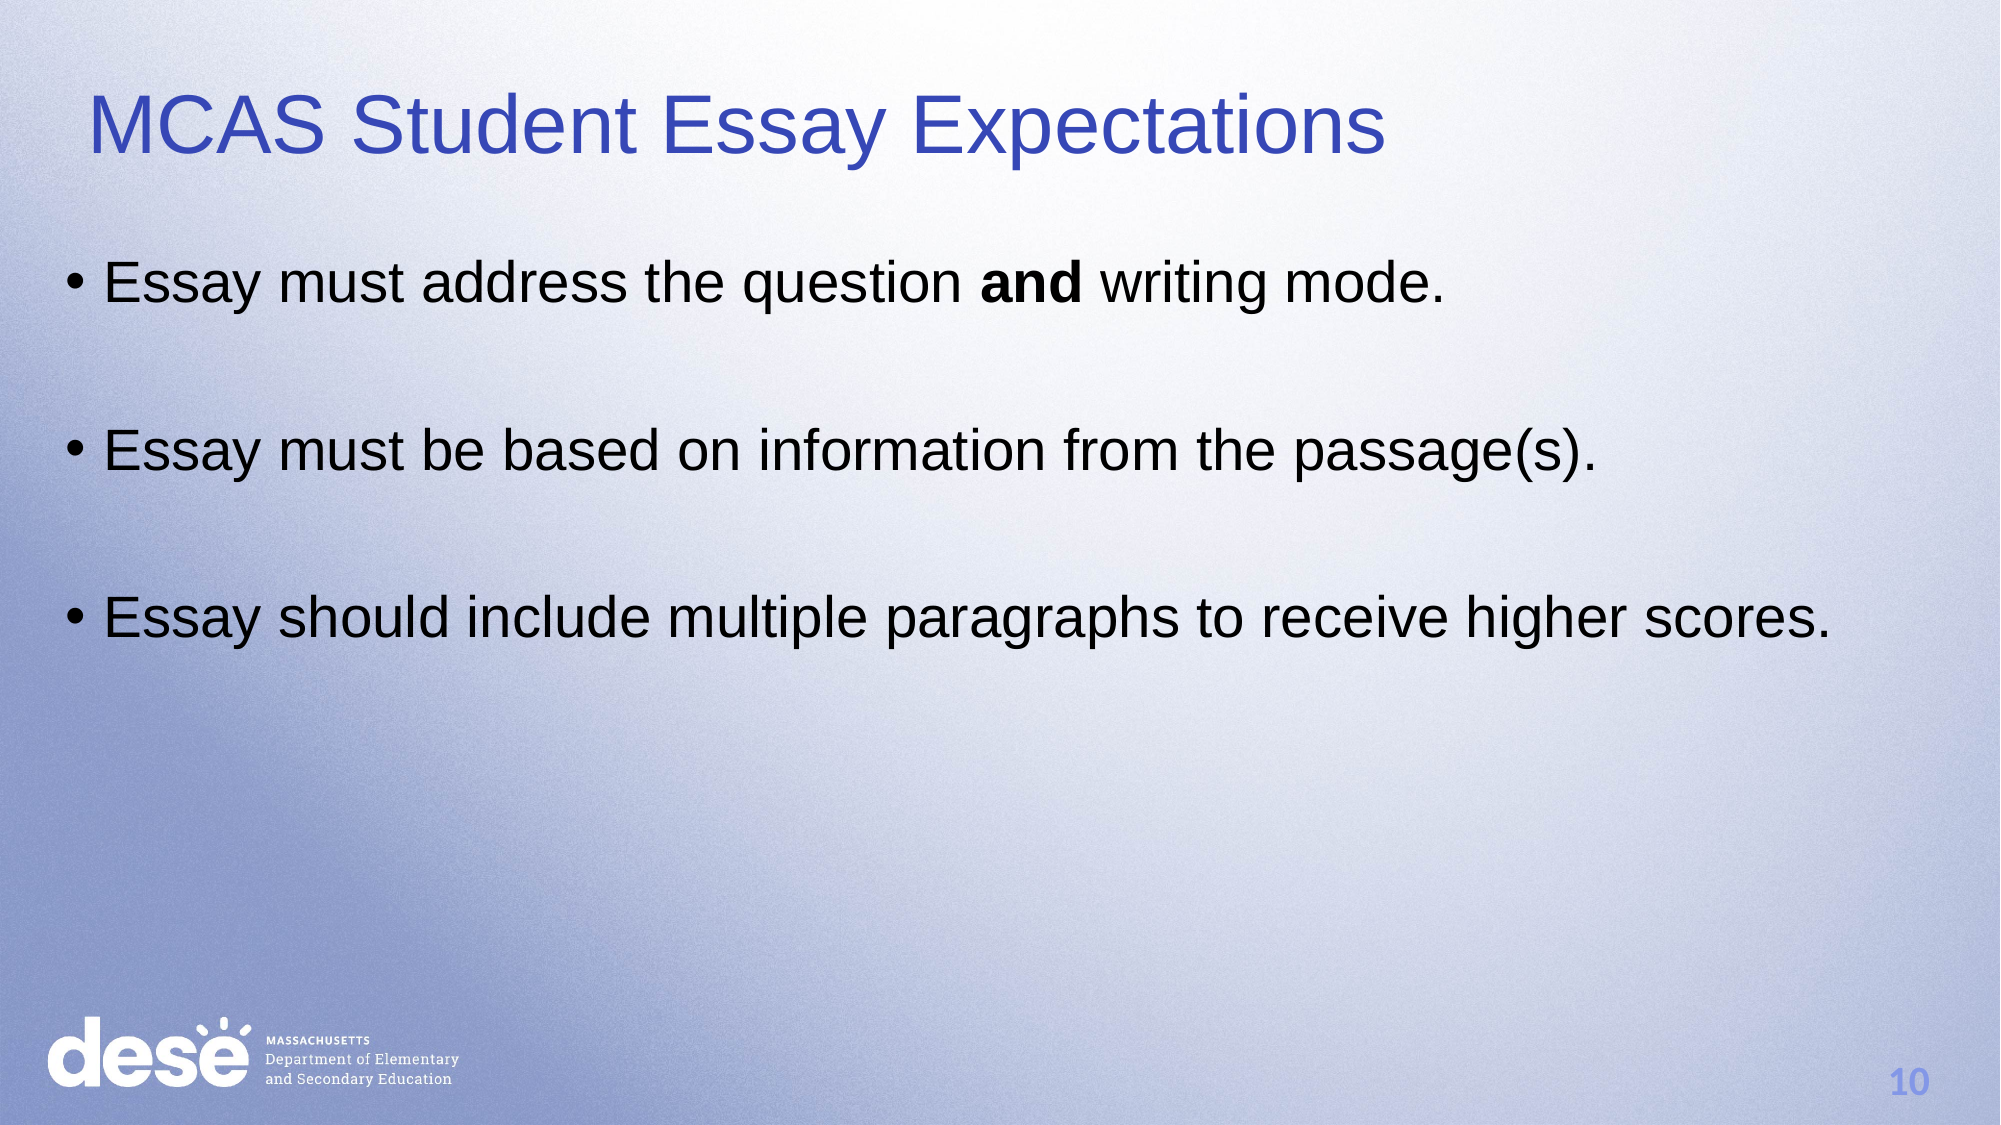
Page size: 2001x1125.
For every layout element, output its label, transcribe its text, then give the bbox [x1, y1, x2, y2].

title MCAS Student Essay Expectations [72, 73, 1798, 244]
text_box Essay must address the question and writing mode. Essay must be based on information from the passage(s). Essay should include multiple paragraphs to receive higher scores. [51, 244, 1949, 881]
picture [0, 0, 2000, 1125]
